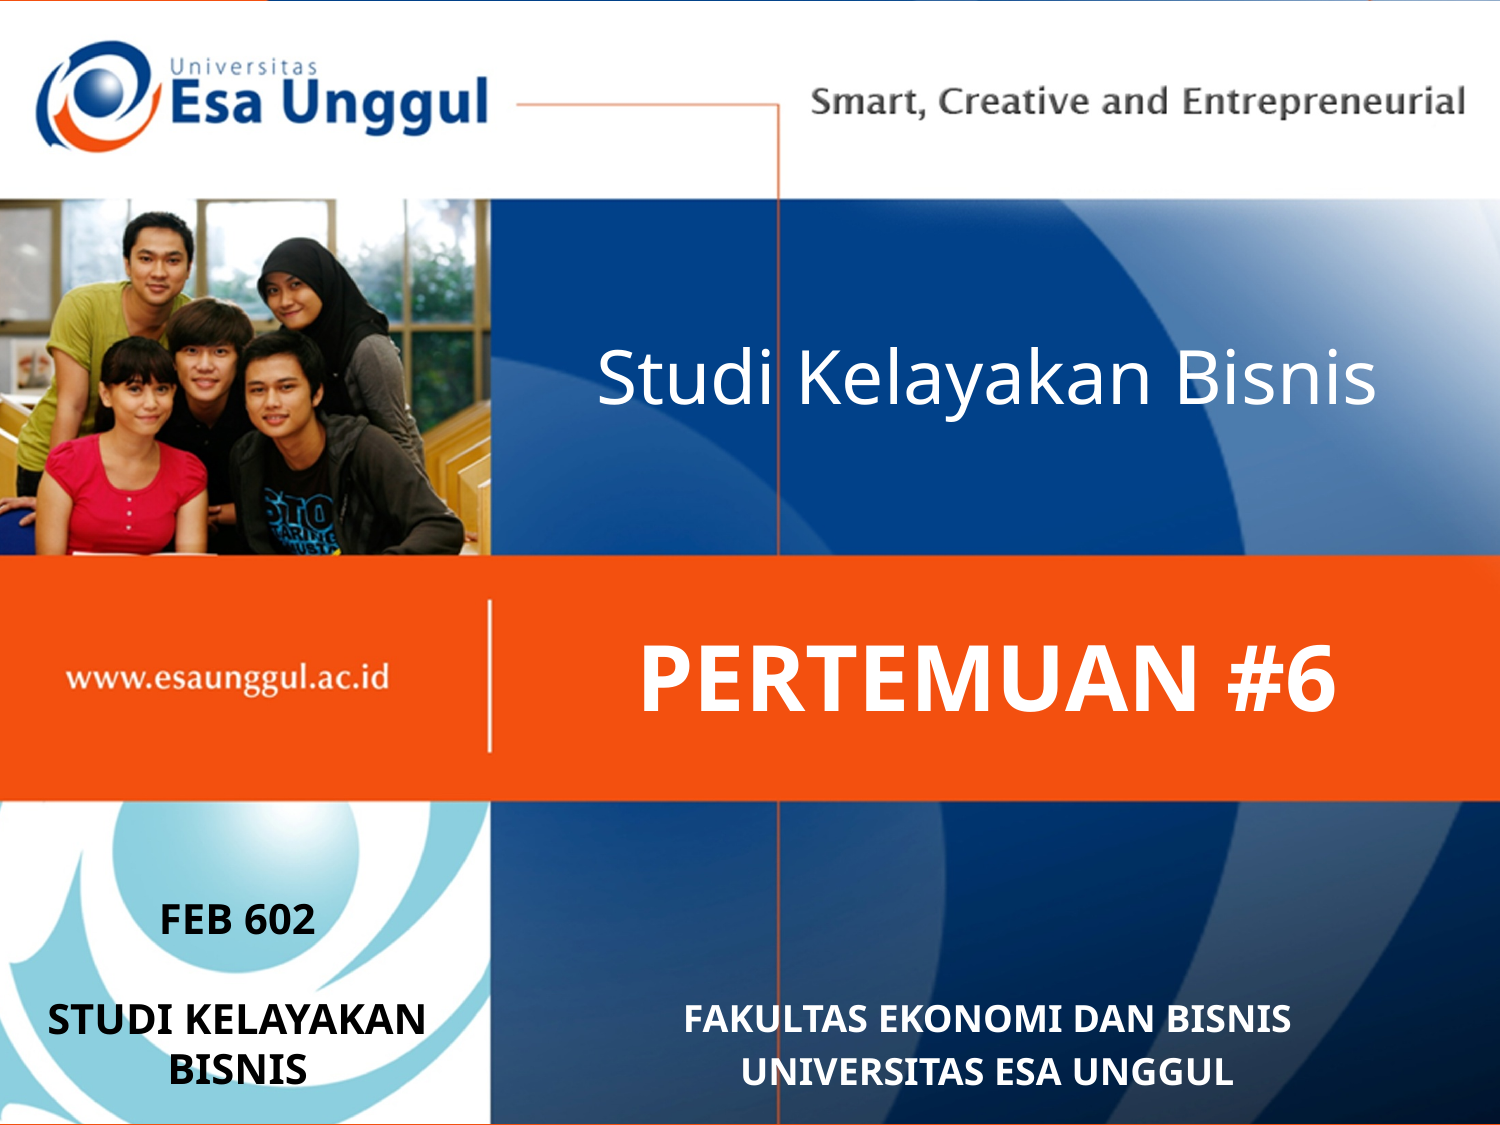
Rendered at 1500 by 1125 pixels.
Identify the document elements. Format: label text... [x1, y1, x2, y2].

title Studi Kelayakan Bisnis [500, 200, 1475, 550]
picture [0, 0, 1500, 1125]
text_box PERTEMUAN #6 [499, 562, 1475, 788]
subtitle FAKULTAS EKONOMI DAN BISNIS UNIVERSITAS ESA UNGGUL [500, 825, 1475, 1101]
text_box FEB 602 STUDI KELAYAKAN BISNIS [24, 822, 450, 1101]
